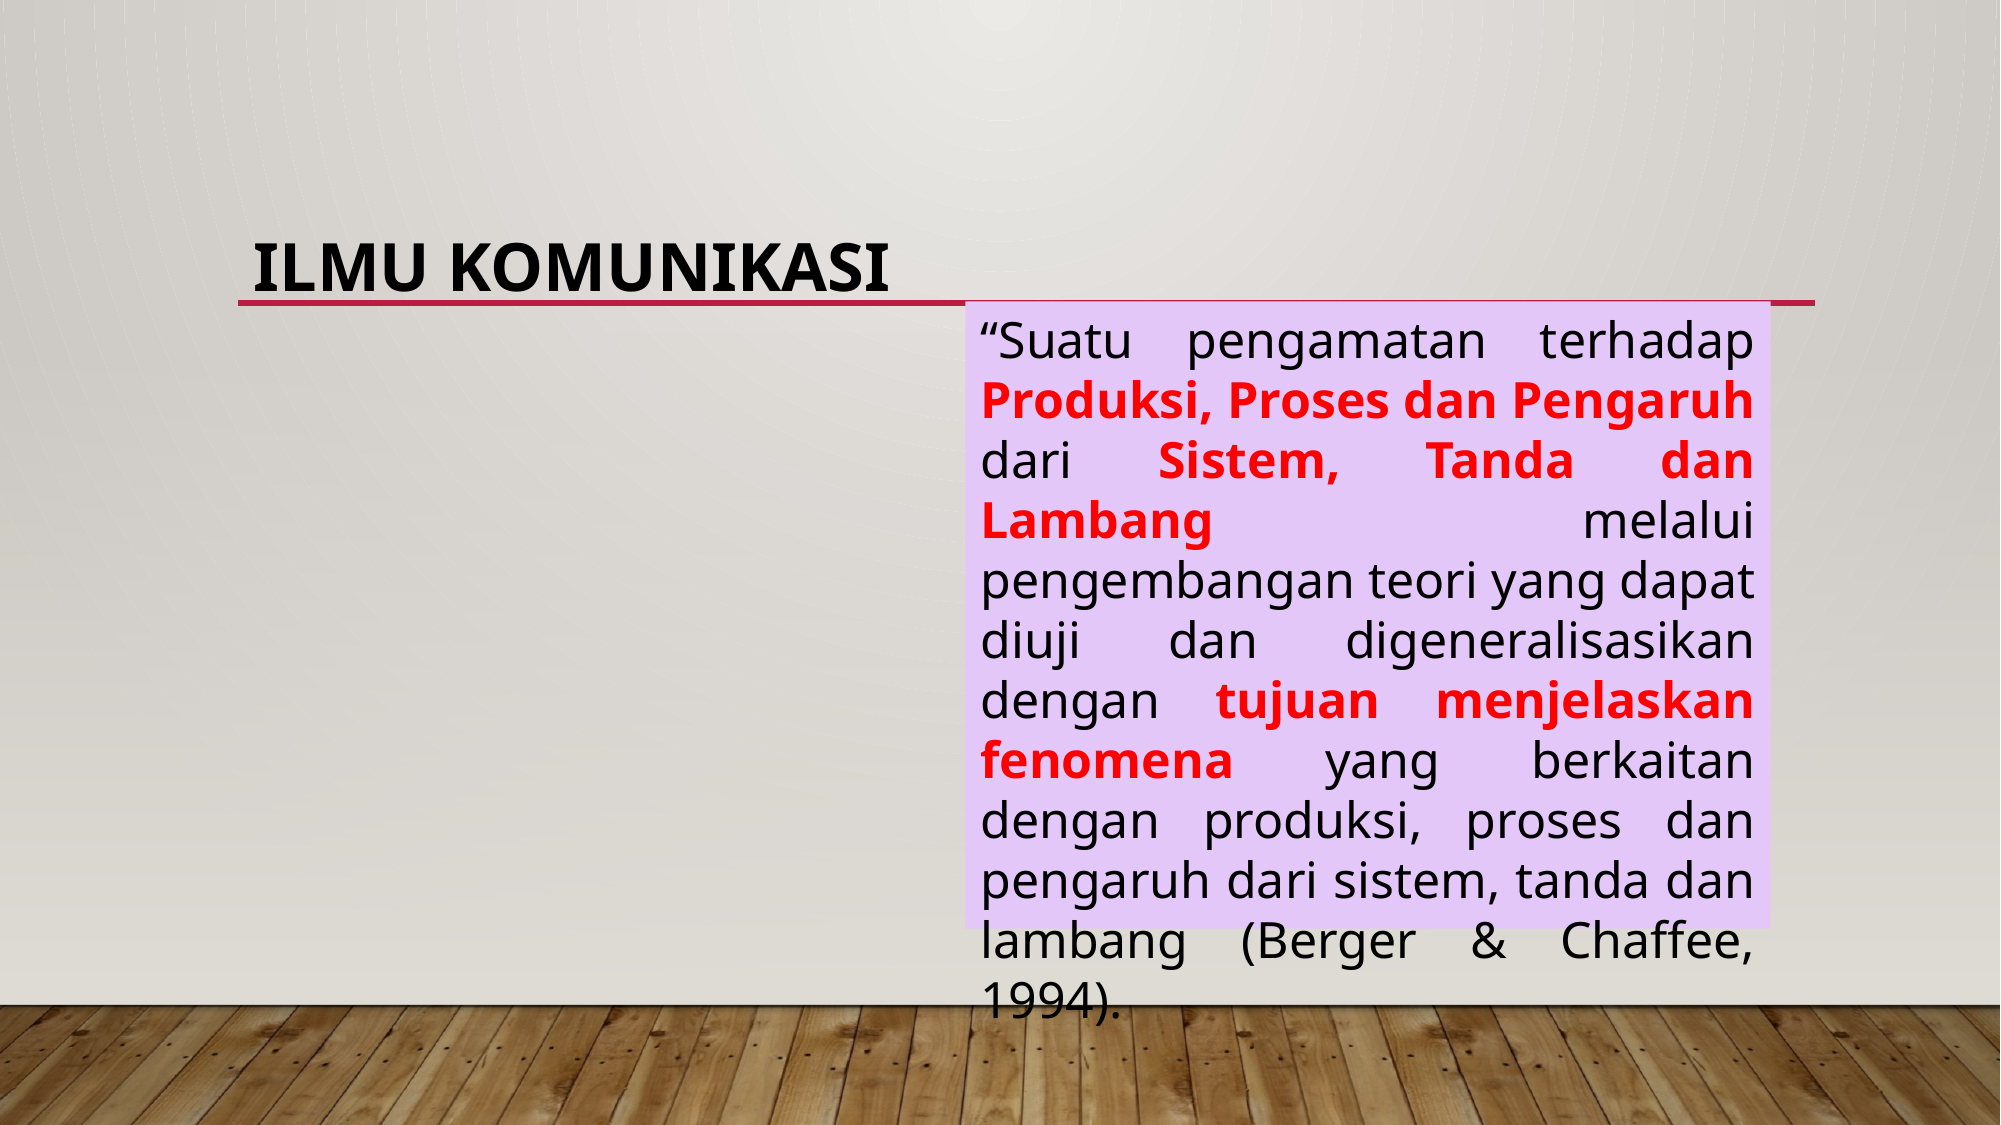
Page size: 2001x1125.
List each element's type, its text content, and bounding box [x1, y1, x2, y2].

picture [0, 1005, 2000, 1125]
title Ilmu Komunikasi [238, 226, 966, 441]
text_box “Suatu pengamatan terhadap Produksi, Proses dan Pengaruh dari Sistem, Tanda dan Lambang melalui pengembangan teori yang dapat diuji dan digeneralisasikan dengan tujuan menjelaskan fenomena yang berkaitan dengan produksi, proses dan pengaruh dari sistem, tanda dan lambang (Berger & Chaffee, 1994). [965, 301, 1771, 929]
